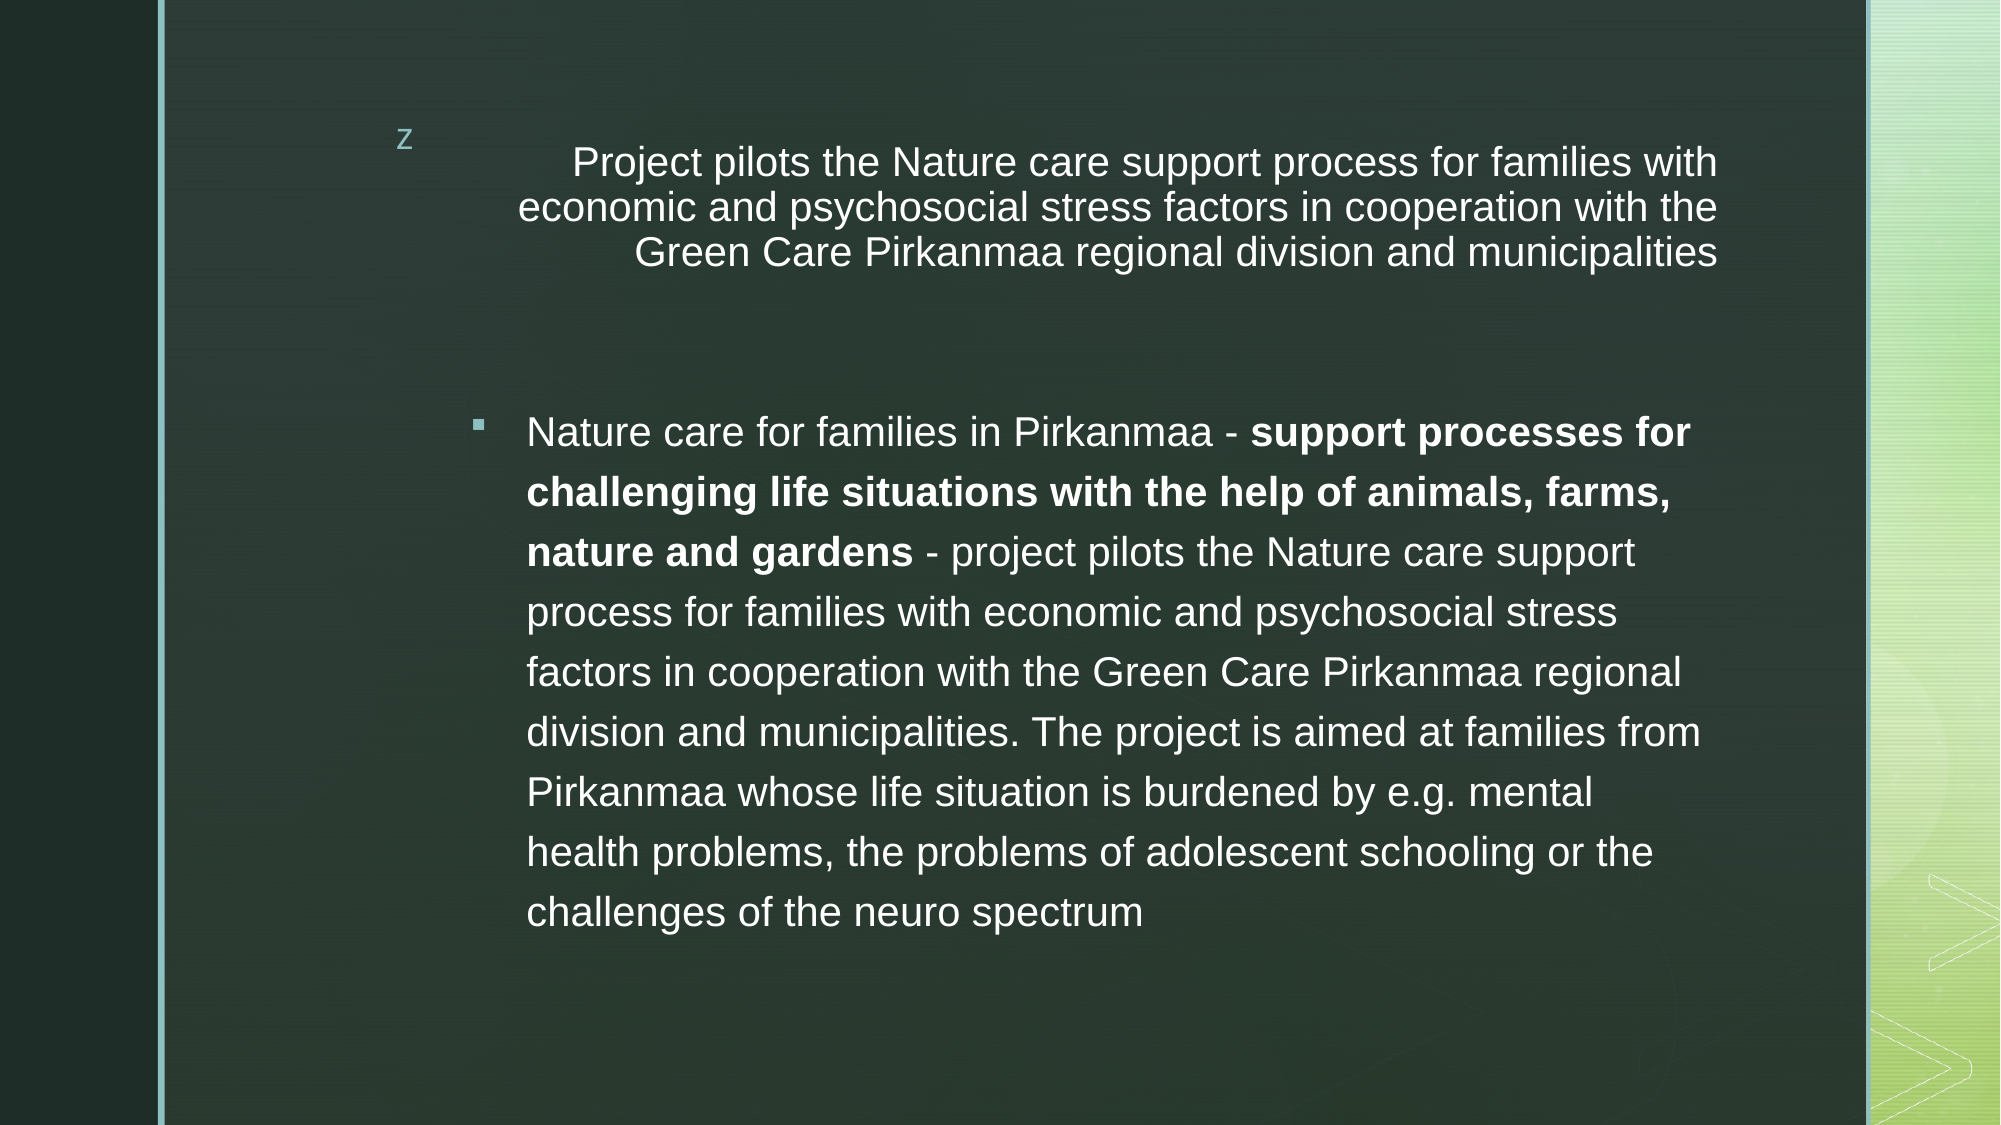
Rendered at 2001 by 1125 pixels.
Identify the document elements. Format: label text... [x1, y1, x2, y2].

title Project pilots the Nature care support process for families with economic and psychosocial stress factors in cooperation with the Green Care Pirkanmaa regional division and municipalities [428, 132, 1734, 310]
list Nature care for families in Pirkanmaa - support processes for challenging life situations with the help of animals, farms, nature and gardens - project pilots the Nature care support process for families with economic and psychosocial stress factors in cooperation with the Green Care Pirkanmaa regional division and municipalities. The project is aimed at families from Pirkanmaa whose life situation is burdened by e.g. mental health problems, the problems of adolescent schooling or the challenges of the neuro spectrum [454, 336, 1734, 993]
picture [1871, 0, 2001, 1125]
